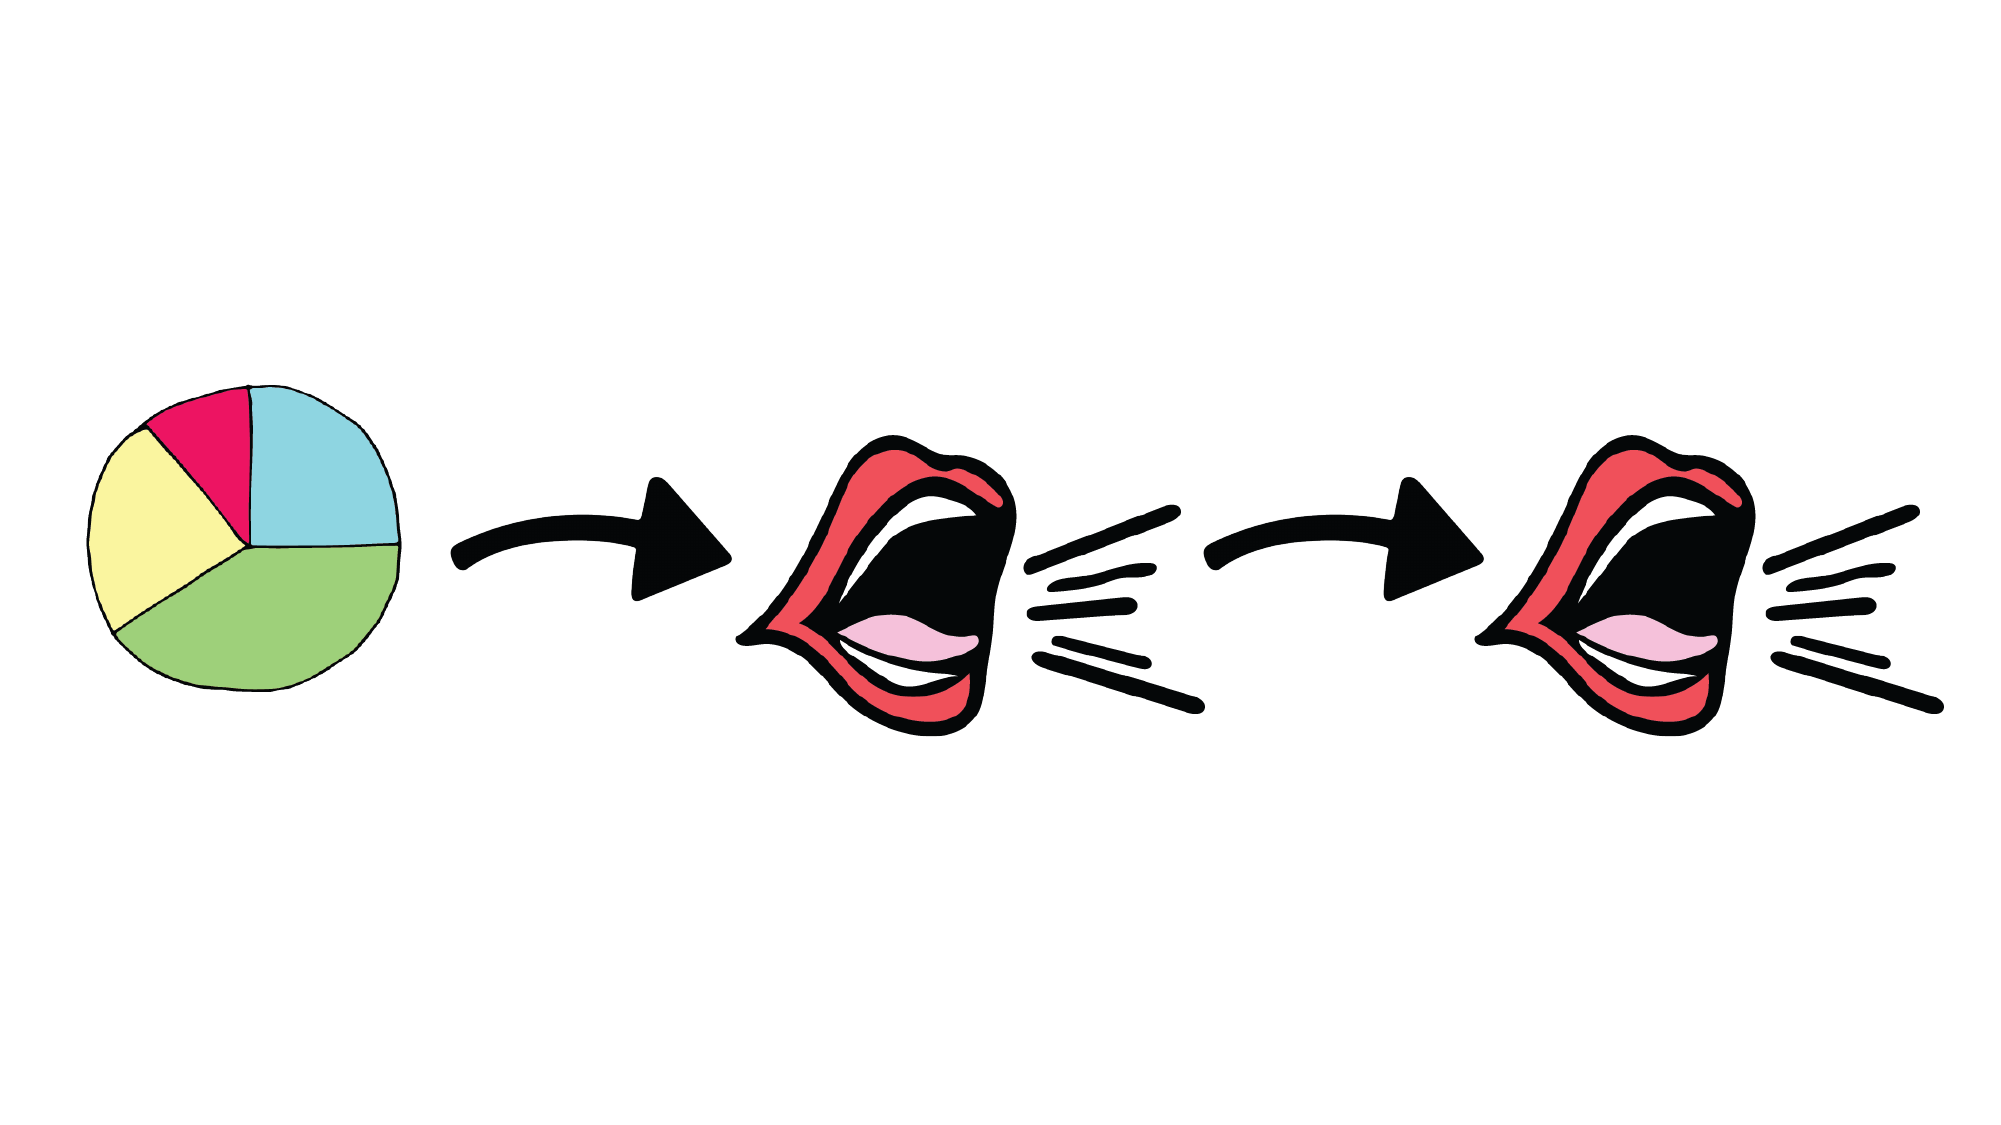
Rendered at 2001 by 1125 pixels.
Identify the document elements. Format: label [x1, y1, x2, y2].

picture [0, 294, 2000, 877]
